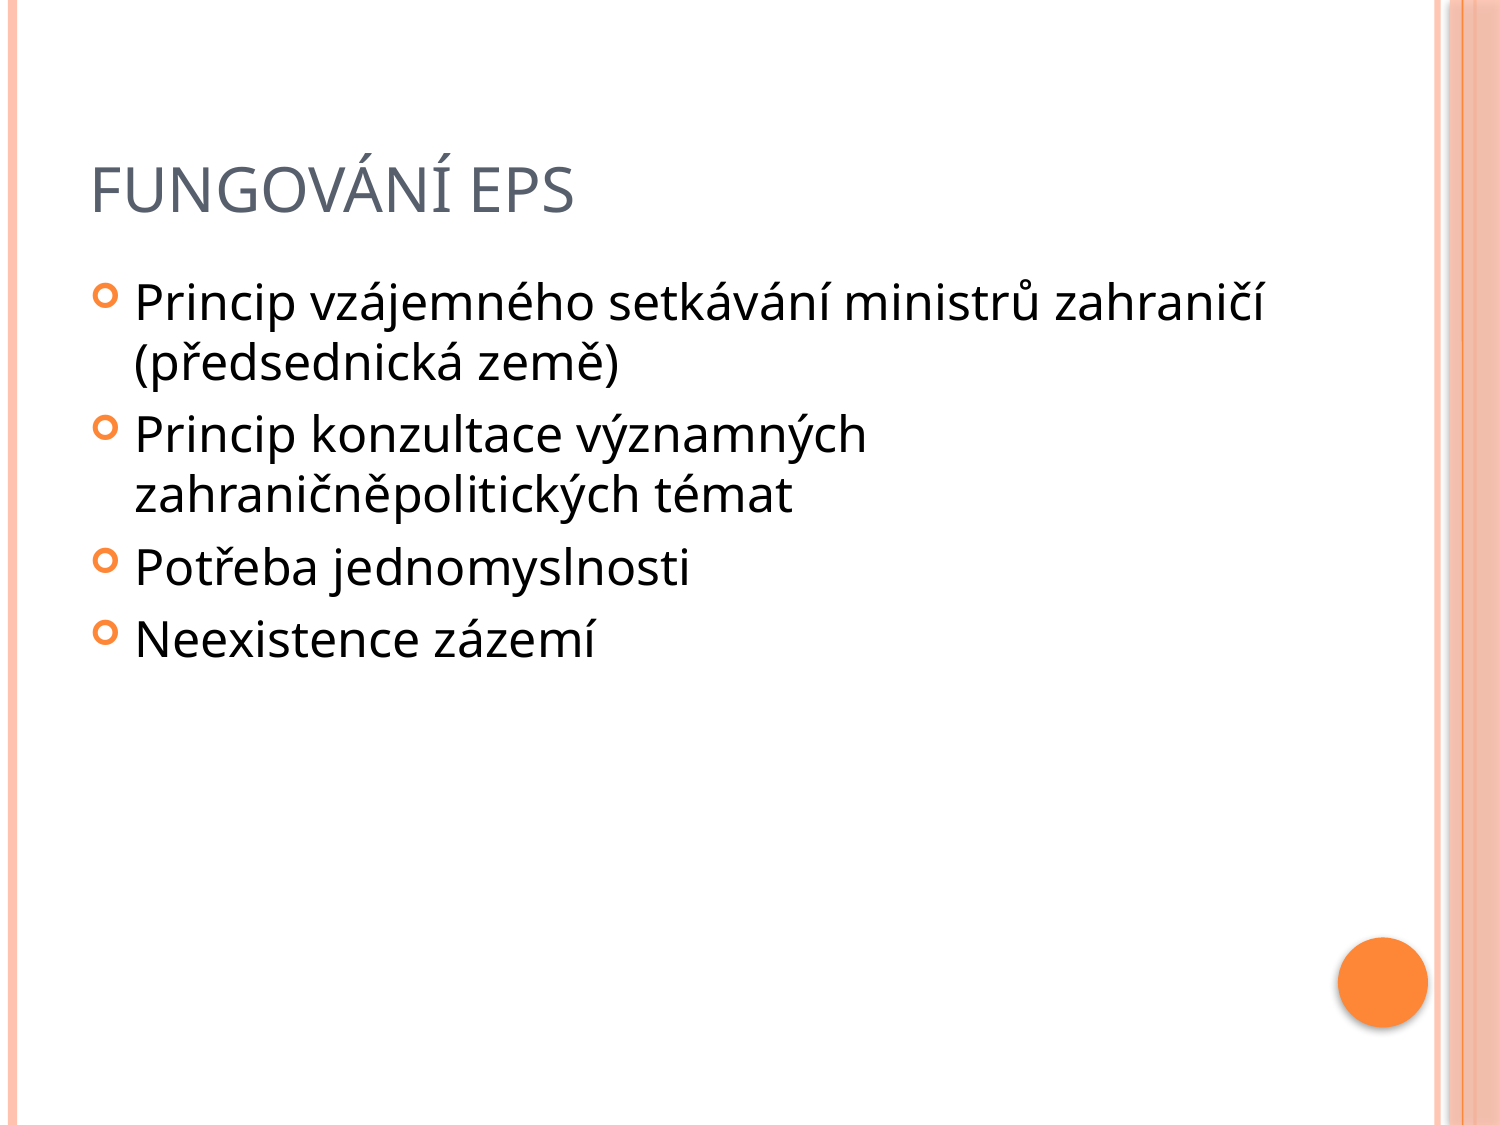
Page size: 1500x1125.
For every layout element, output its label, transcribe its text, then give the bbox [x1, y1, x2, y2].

title Fungování EPS [75, 45, 1300, 233]
list Princip vzájemného setkávání ministrů zahraničí (předsednická země) Princip konzultace významných zahraničněpolitických témat Potřeba jednomyslnosti Neexistence zázemí [75, 262, 1300, 1062]
